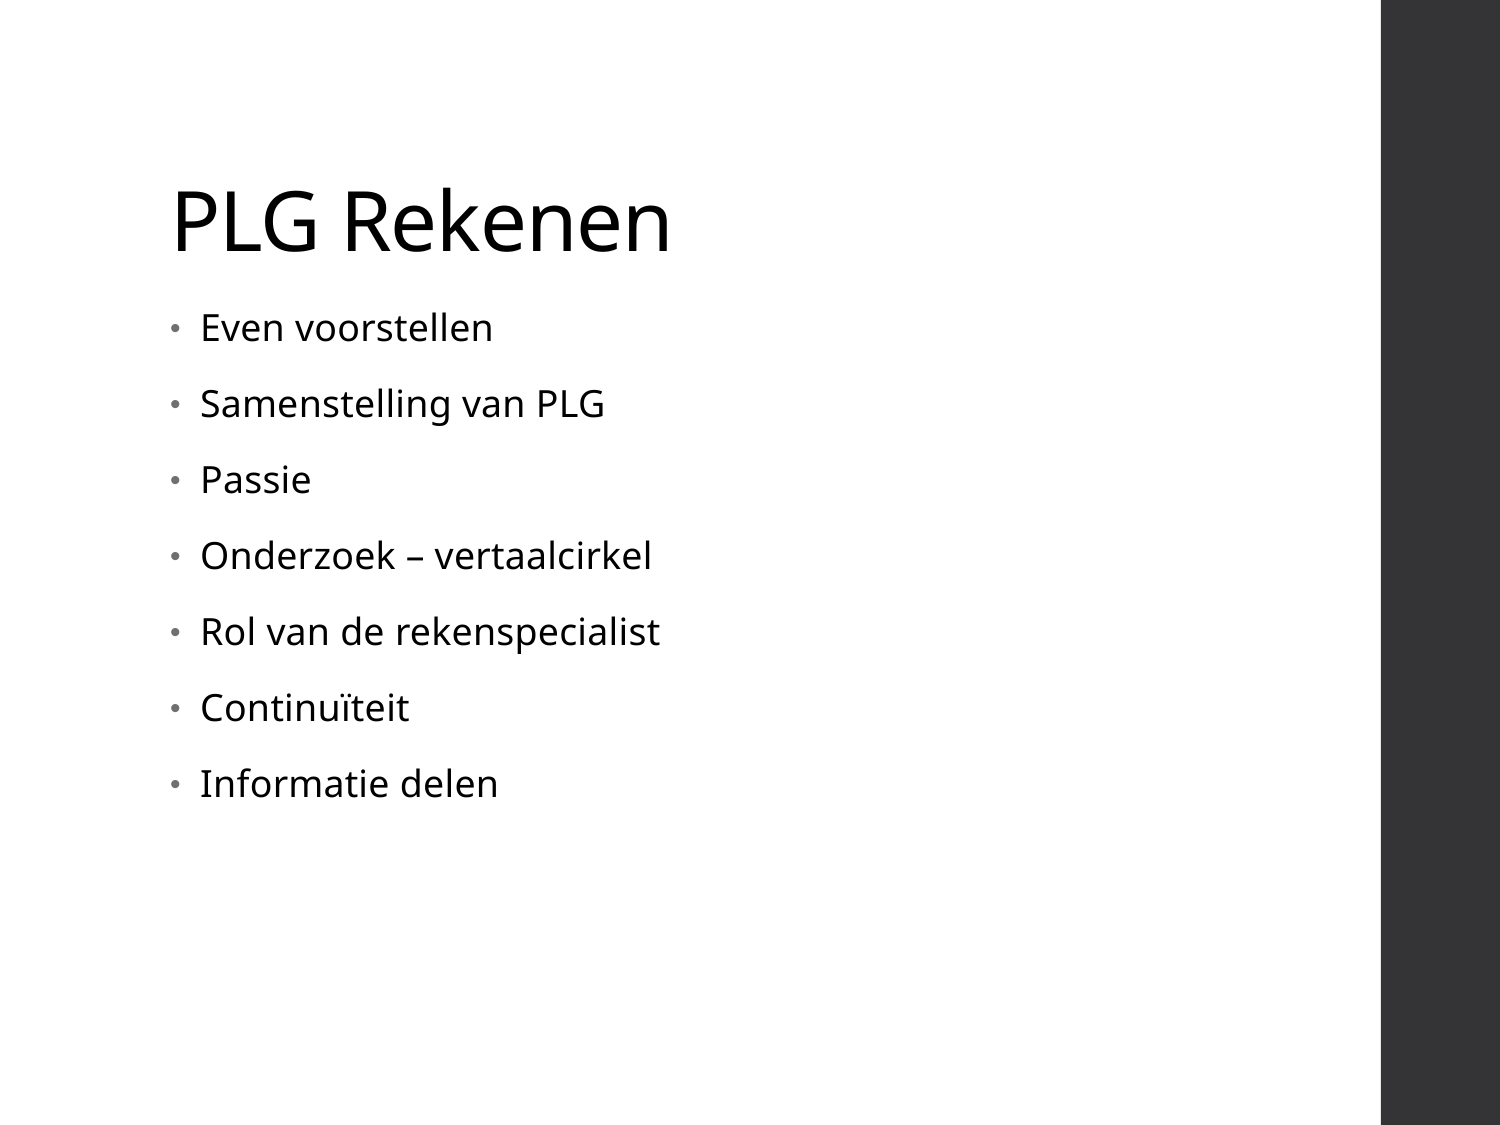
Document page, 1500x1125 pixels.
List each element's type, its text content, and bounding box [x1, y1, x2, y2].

title PLG Rekenen [155, 60, 1348, 278]
list Even voorstellen Samenstelling van PLG Passie Onderzoek – vertaalcirkel Rol van de rekenspecialist Continuïteit Informatie delen [155, 299, 1213, 1014]
